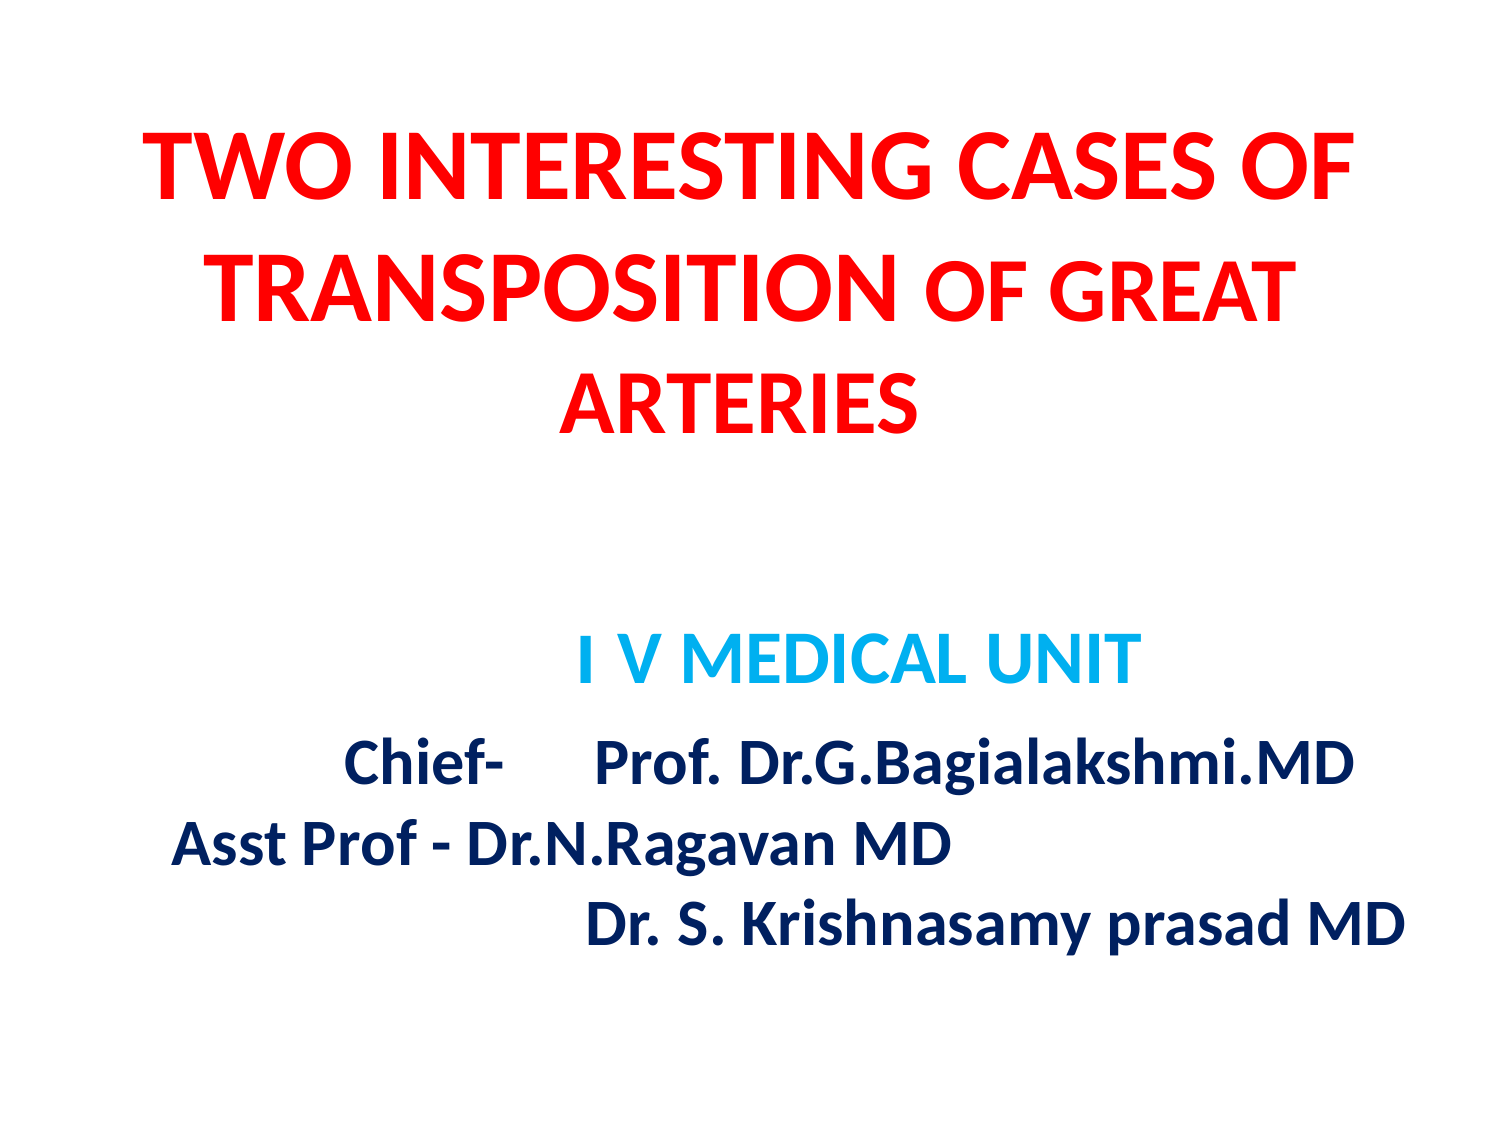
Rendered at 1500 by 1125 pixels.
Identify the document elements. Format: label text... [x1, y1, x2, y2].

title TWO INTERESTING CASES OF TRANSPOSITION OF GREAT ARTERIES [112, 0, 1388, 550]
subtitle । V MEDICAL UNIT Chief- Prof. Dr.G.Bagialakshmi.MD Asst Prof - Dr.N.Ragavan MD Dr. S. Krishnasamy prasad MD [50, 600, 1450, 1088]
